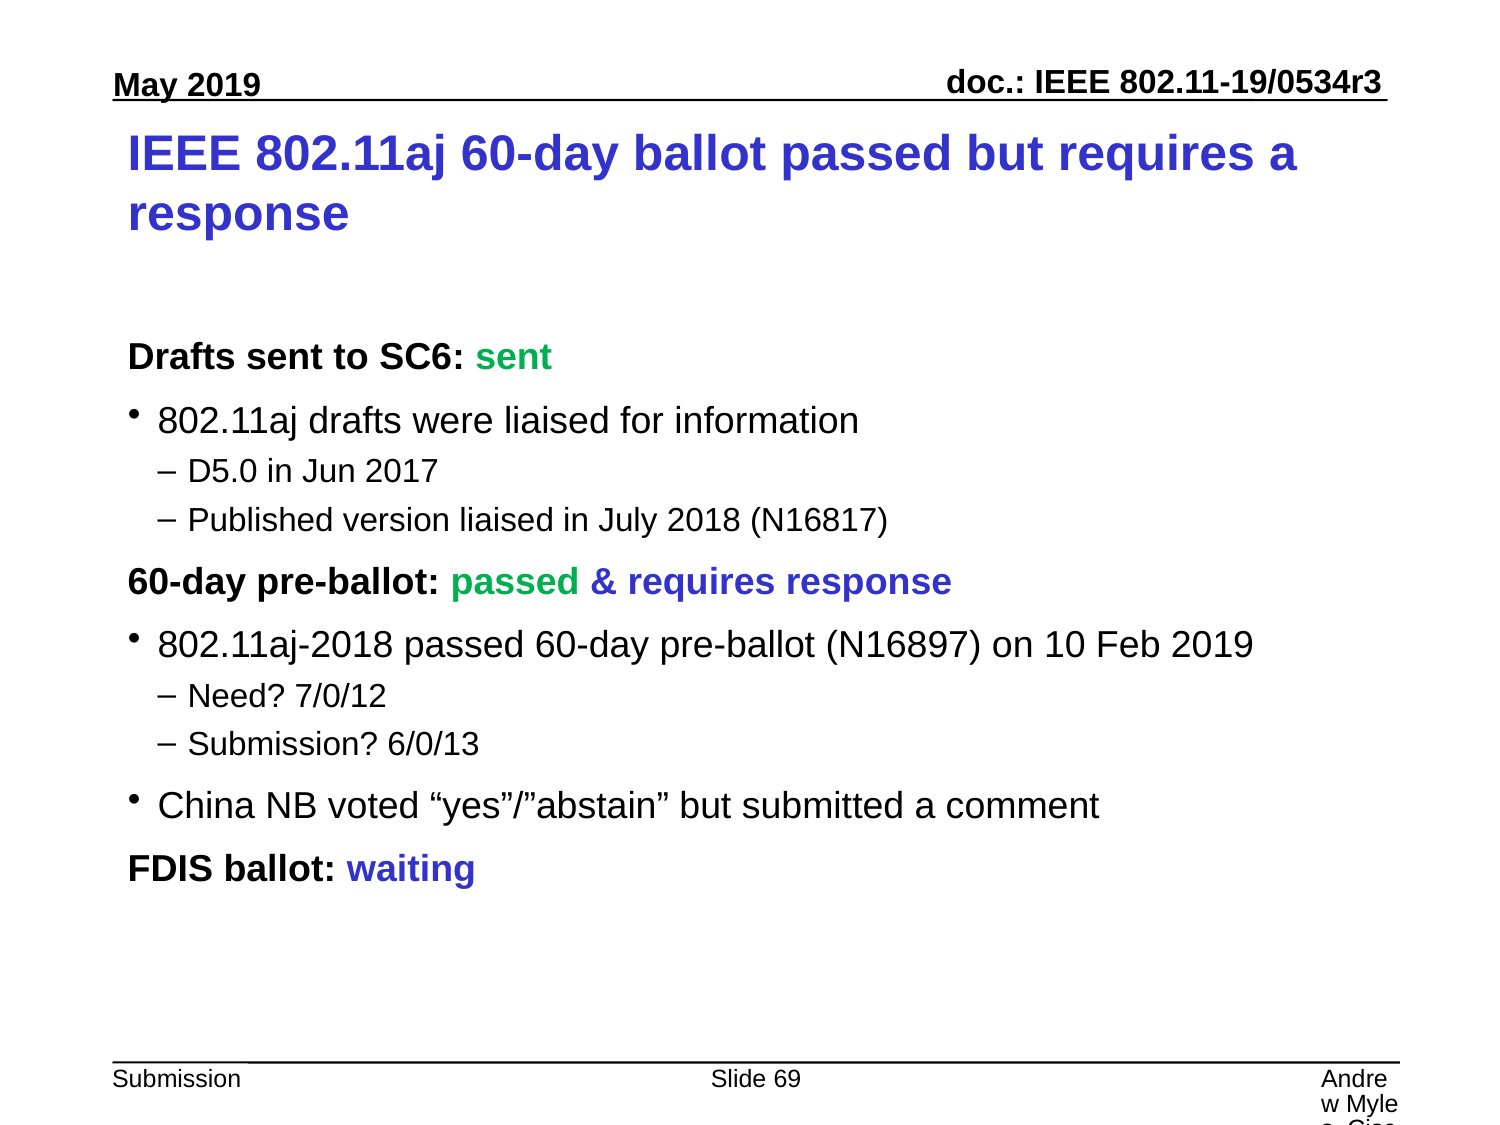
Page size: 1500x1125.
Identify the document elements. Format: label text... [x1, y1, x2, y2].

title IEEE 802.11aj 60-day ballot passed but requires a response [112, 112, 1388, 288]
list Drafts sent to SC6: sent 802.11aj drafts were liaised for information D5.0 in Jun 2017 Published version liaised in July 2018 (N16817) 60-day pre-ballot: passed & requires response 802.11aj-2018 passed 60-day pre-ballot (N16897) on 10 Feb 2019 Need? 7/0/12 Submission? 6/0/13 China NB voted “yes”/”abstain” but submitted a comment FDIS ballot: waiting [112, 324, 1388, 1000]
slide_number Slide 69 [709, 1061, 803, 1093]
footer Andrew Myles, Cisco [1320, 1061, 1402, 1093]
